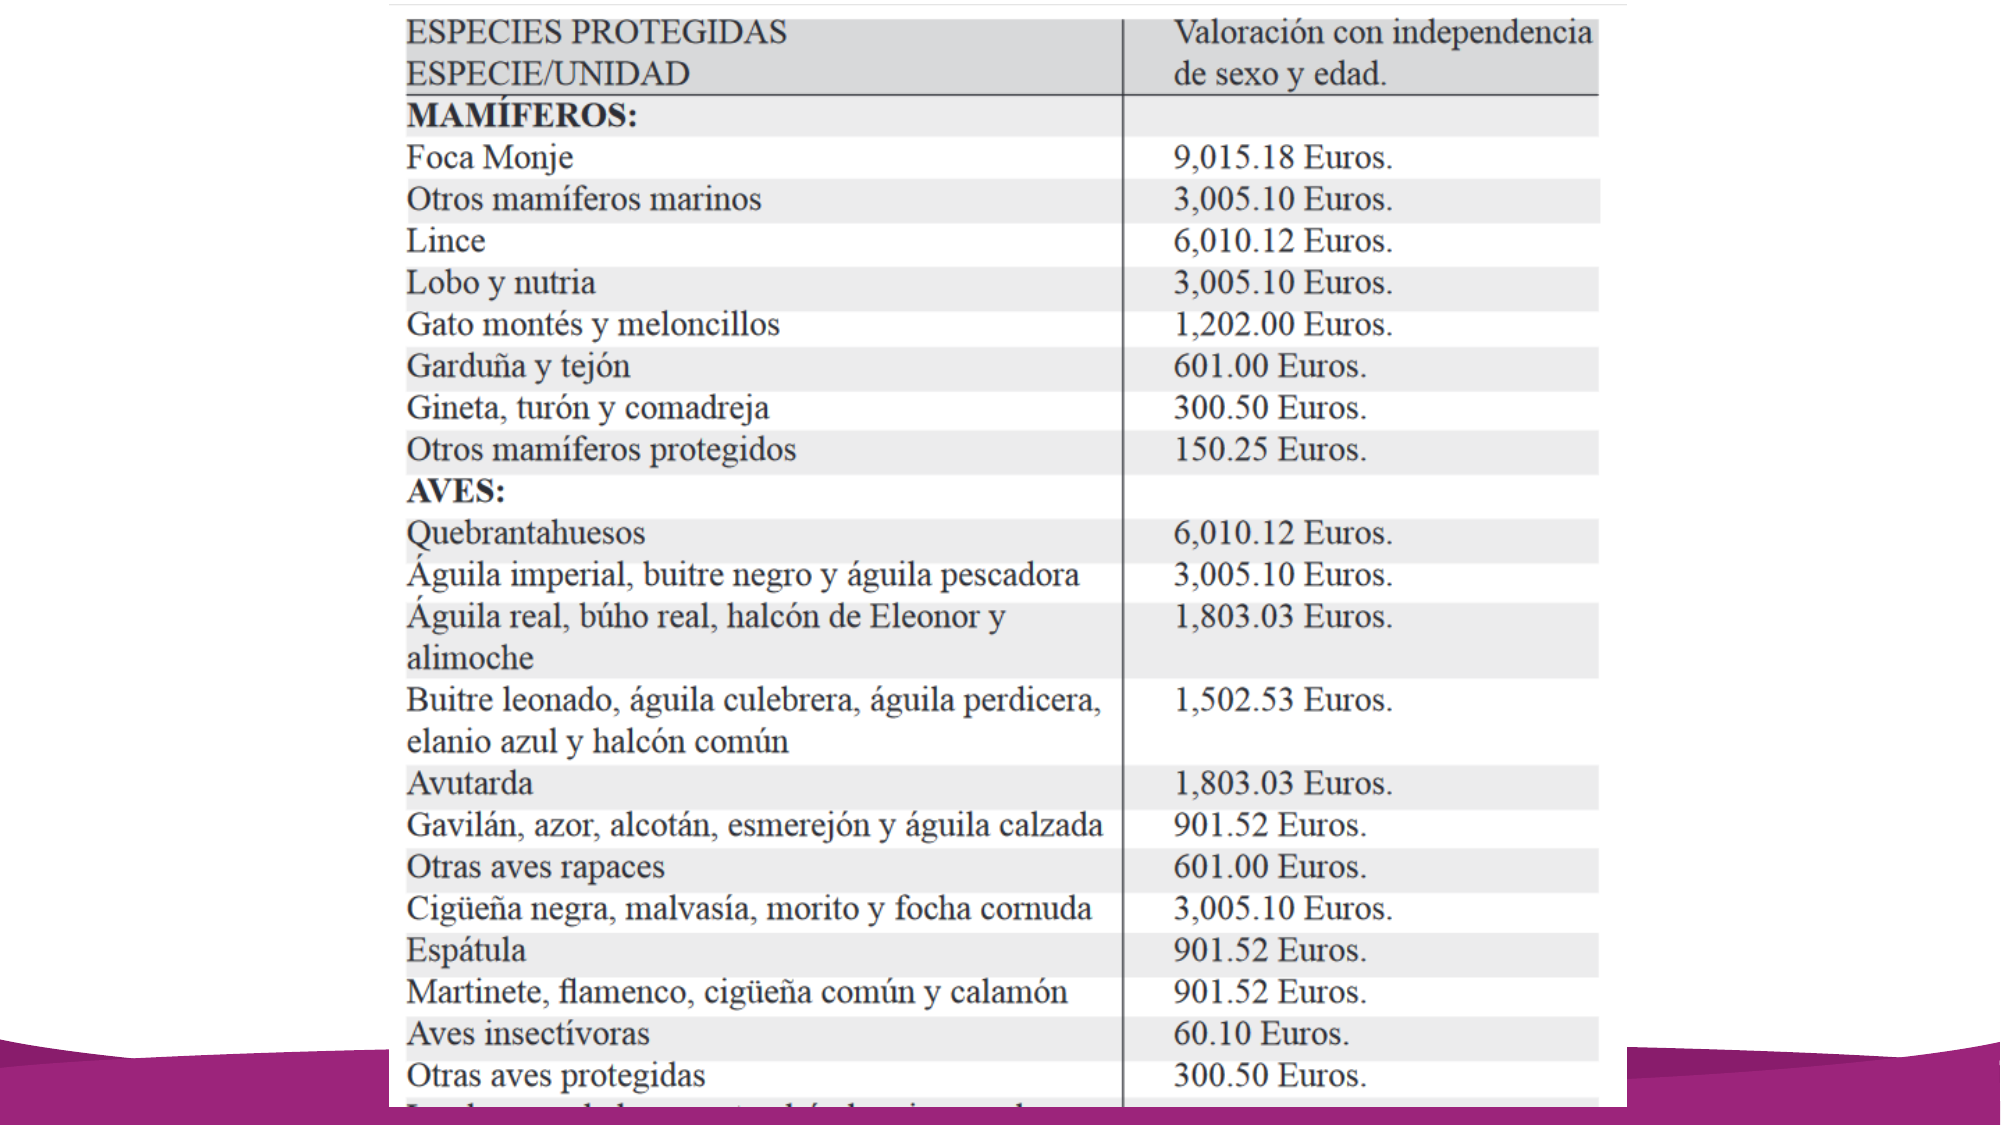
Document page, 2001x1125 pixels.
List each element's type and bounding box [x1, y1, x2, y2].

picture [389, 4, 1627, 1107]
